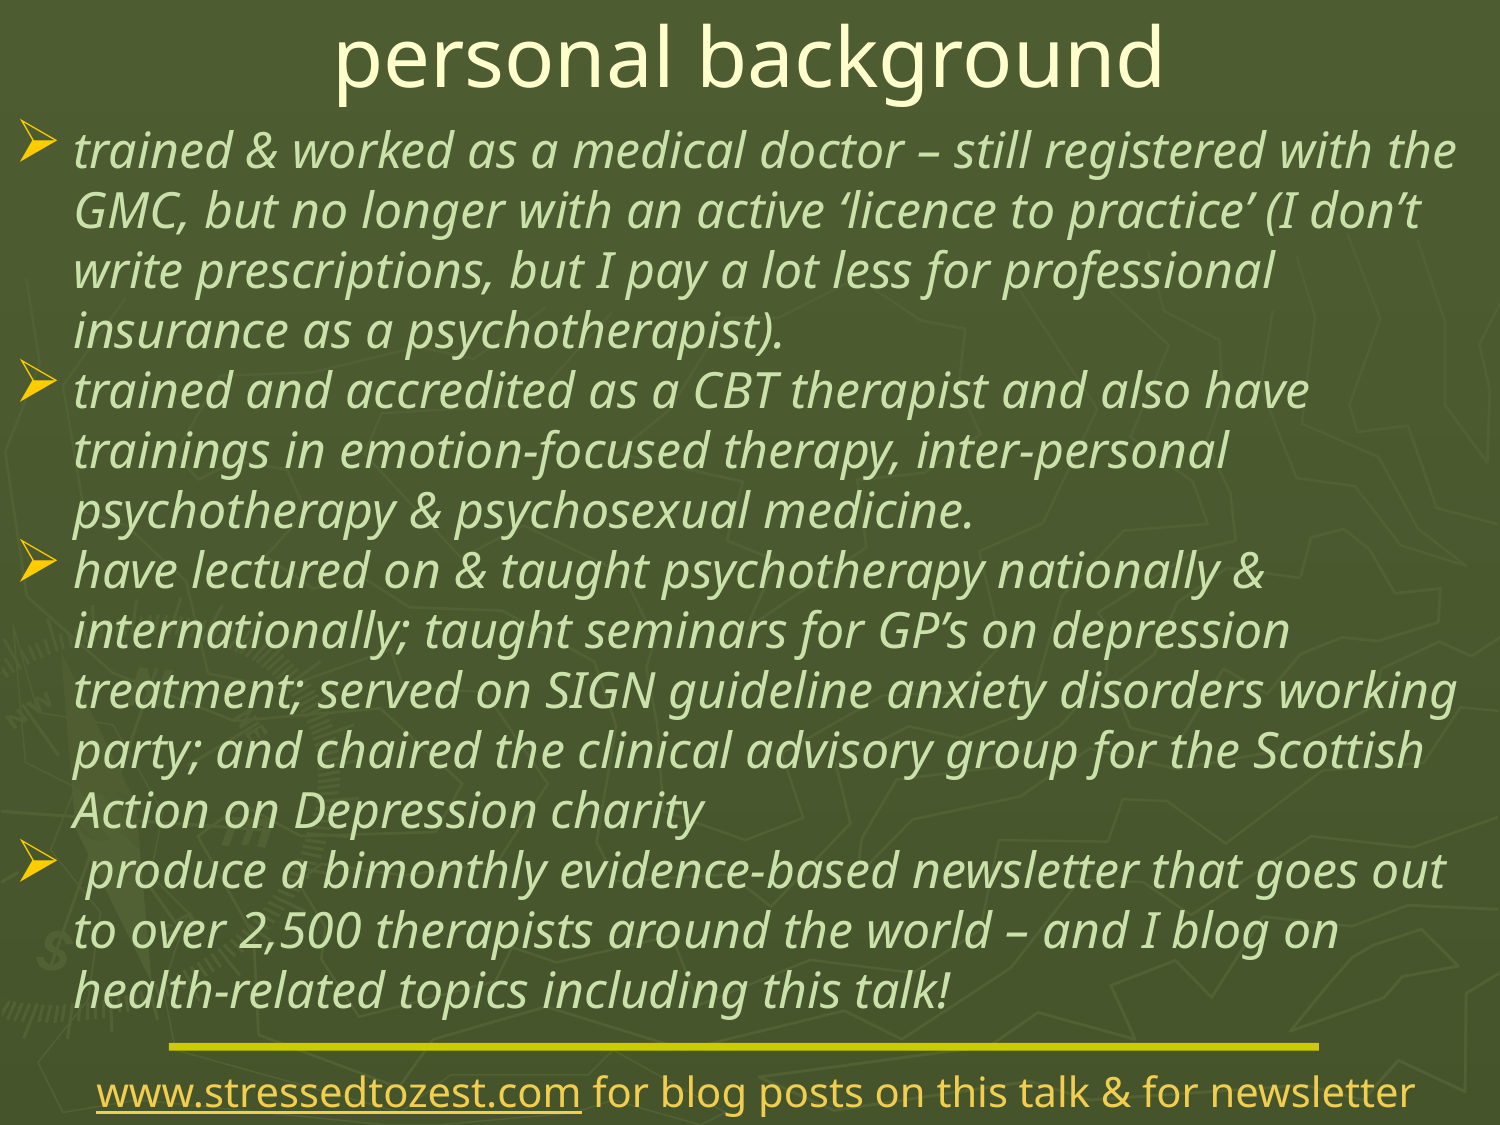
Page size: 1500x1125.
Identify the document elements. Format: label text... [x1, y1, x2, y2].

text_box www.stressedtozest.com for blog posts on this talk & for newsletter [81, 1058, 1432, 1125]
text_box trained & worked as a medical doctor – still registered with the GMC, but no longer with an active ‘licence to practice’ (I don’t write prescriptions, but I pay a lot less for professional insurance as a psychotherapist). trained and accredited as a CBT therapist and also have trainings in emotion-focused therapy, inter-personal psychotherapy & psychosexual medicine. have lectured on & taught psychotherapy nationally & internationally; taught seminars for GP’s on depression treatment; served on SIGN guideline anxiety disorders working party; and chaired the clinical advisory group for the Scottish Action on Depression charity produce a bimonthly evidence-based newsletter that goes out to over 2,500 therapists around the world – and I blog on health-related topics including this talk! [0, 111, 1477, 1026]
title personal background [0, 0, 1500, 126]
